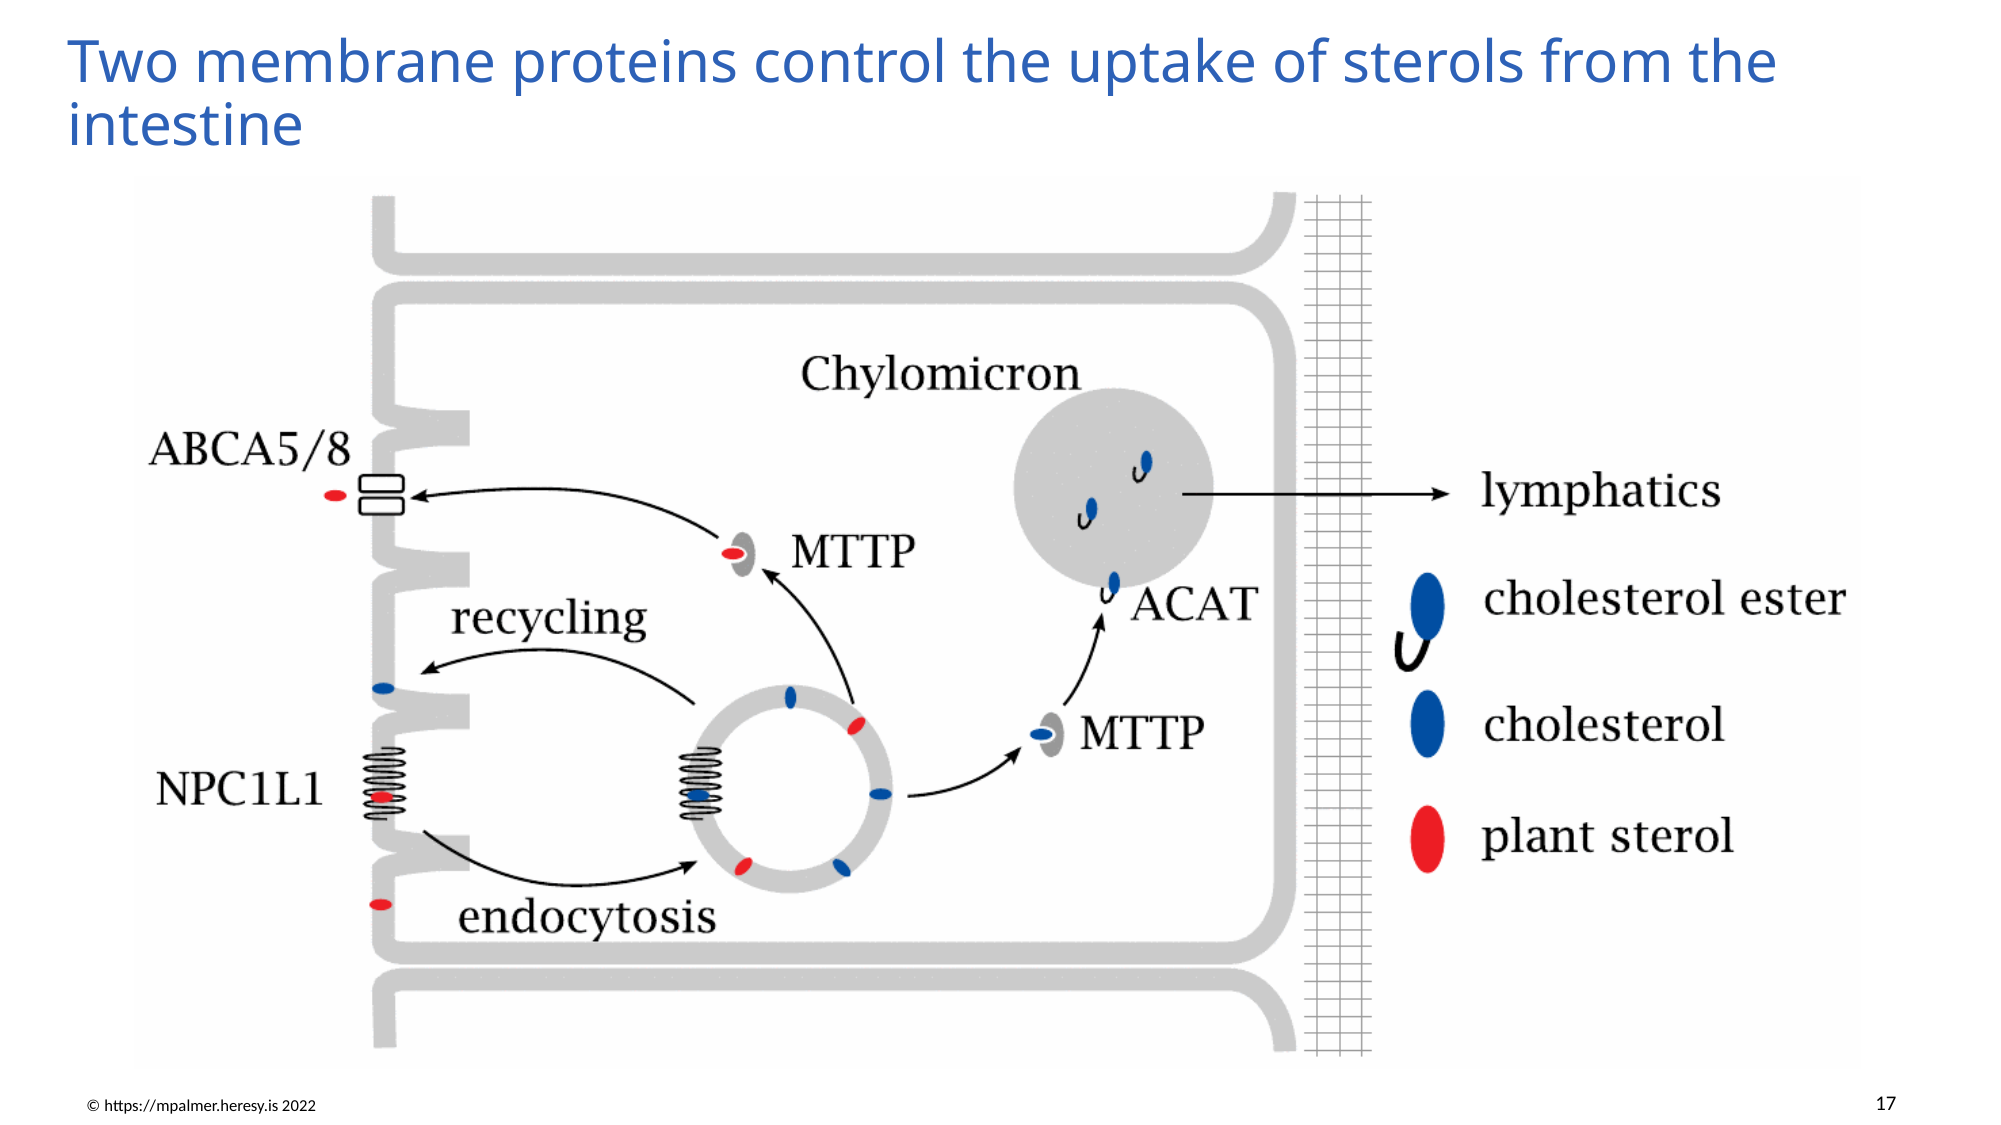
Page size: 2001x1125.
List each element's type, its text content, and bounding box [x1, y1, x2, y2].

title Two membrane proteins control the uptake of sterols from the intestine [52, 36, 1957, 154]
picture [134, 176, 1861, 1069]
